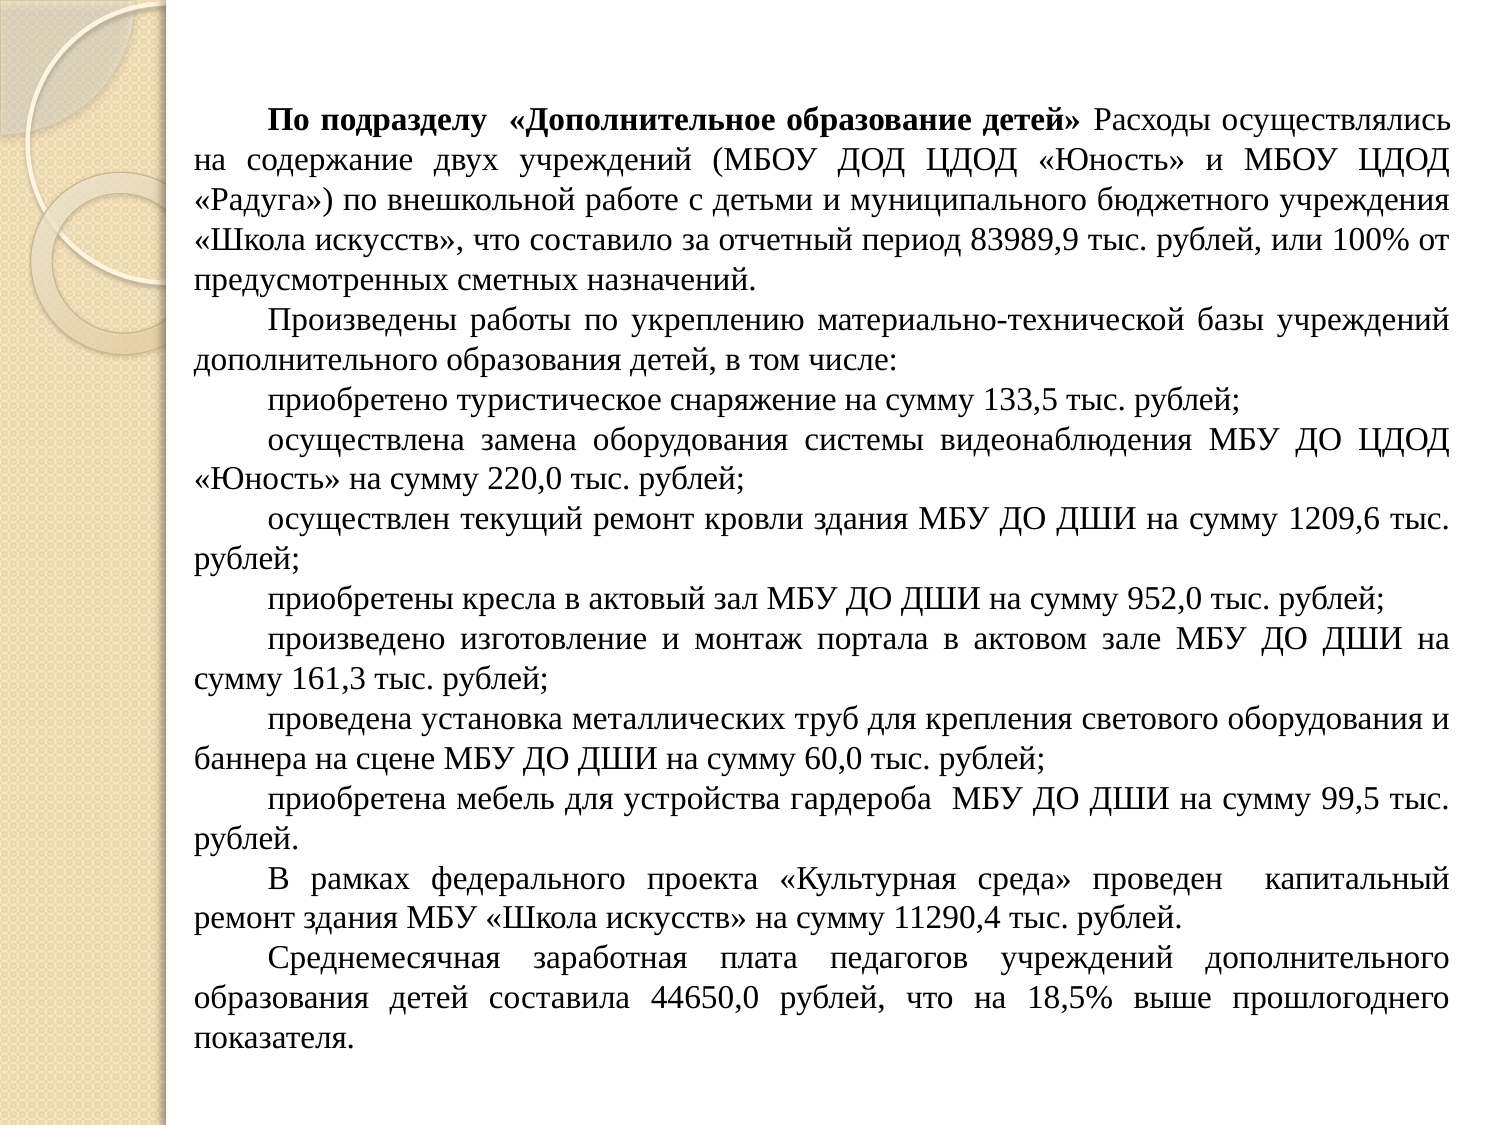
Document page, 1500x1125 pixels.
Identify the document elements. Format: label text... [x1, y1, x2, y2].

text_box По подразделу «Дополнительное образование детей» Расходы осуществлялись на содержание двух учреждений (МБОУ ДОД ЦДОД «Юность» и МБОУ ЦДОД «Радуга») по внешкольной работе с детьми и муниципального бюджетного учреждения «Школа искусств», что составило за отчетный период 83989,9 тыс. рублей, или 100% от предусмотренных сметных назначений. Произведены работы по укреплению материально-технической базы учреждений дополнительного образования детей, в том числе: приобретено туристическое снаряжение на сумму 133,5 тыс. рублей; осуществлена замена оборудования системы видеонаблюдения МБУ ДО ЦДОД «Юность» на сумму 220,0 тыс. рублей; осуществлен текущий ремонт кровли здания МБУ ДО ДШИ на сумму 1209,6 тыс. рублей; приобретены кресла в актовый зал МБУ ДО ДШИ на сумму 952,0 тыс. рублей; произведено изготовление и монтаж портала в актовом зале МБУ ДО ДШИ на сумму 161,3 тыс. рублей; проведена установка металлических труб для крепления светового оборудования и баннера на сцене МБУ ДО ДШИ на сумму 60,0 тыс. рублей; приобретена мебель для устройства гардероба МБУ ДО ДШИ на сумму 99,5 тыс. рублей. В рамках федерального проекта «Культурная среда» проведен капитальный ремонт здания МБУ «Школа искусств» на сумму 11290,4 тыс. рублей. Среднемесячная заработная плата педагогов учреждений дополнительного образования детей составила 44650,0 рублей, что на 18,5% выше прошлогоднего показателя. [179, 89, 1467, 1063]
